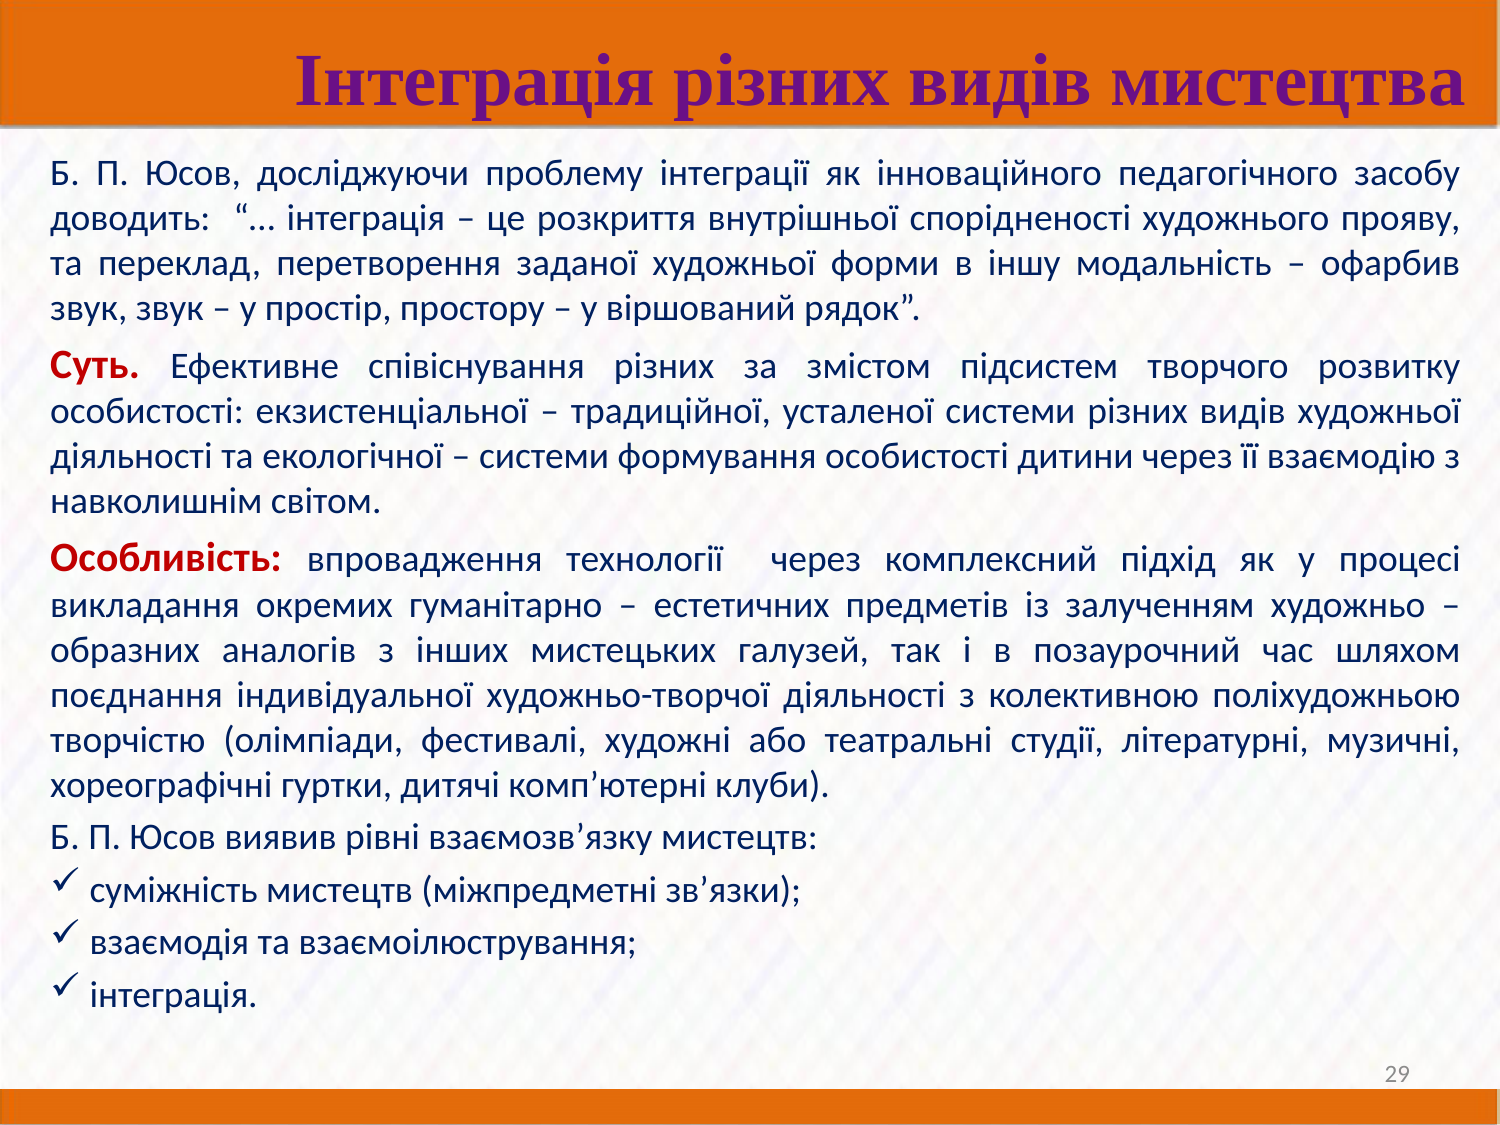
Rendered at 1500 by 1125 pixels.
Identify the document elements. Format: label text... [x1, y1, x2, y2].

slide_number 29 [1074, 1042, 1425, 1088]
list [0, 1089, 1500, 1125]
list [0, 0, 1500, 130]
picture [0, 130, 1500, 1089]
subtitle Б. П. Юсов, досліджуючи проблему інтеграції як інноваційного педагогічного засобу доводить: “… інтеграція – це розкриття внутрішньої спорідненості художнього прояву, та переклад, перетворення заданої художньої форми в іншу модальність – офарбив звук, звук – у простір, простору – у віршований рядок”. Суть. Ефективне співіснування різних за змістом підсистем творчого розвитку особистості: екзистенціальної – традиційної, усталеної системи різних видів художньої діяльності та екологічної – системи формування особистості дитини через її взаємодію з навколишнім світом. Особливість: впровадження технології через комплексний підхід як у процесі викладання окремих гуманітарно – естетичних предметів із залученням художньо – образних аналогів з інших мистецьких галузей, так і в позаурочний час шляхом поєднання індивідуальної художньо-творчої діяльності з колективною поліхудожньою творчістю (олімпіади, фестивалі, художні або театральні студії, літературні, музичні, хореографічні гуртки, дитячі комп’ютерні клуби). Б. П. Юсов виявив рівні взаємозв’язку мистецтв: суміжність мистецтв (міжпредметні зв’язки); взаємодія та взаємоілюстрування; інтеграція. [34, 140, 1477, 1079]
